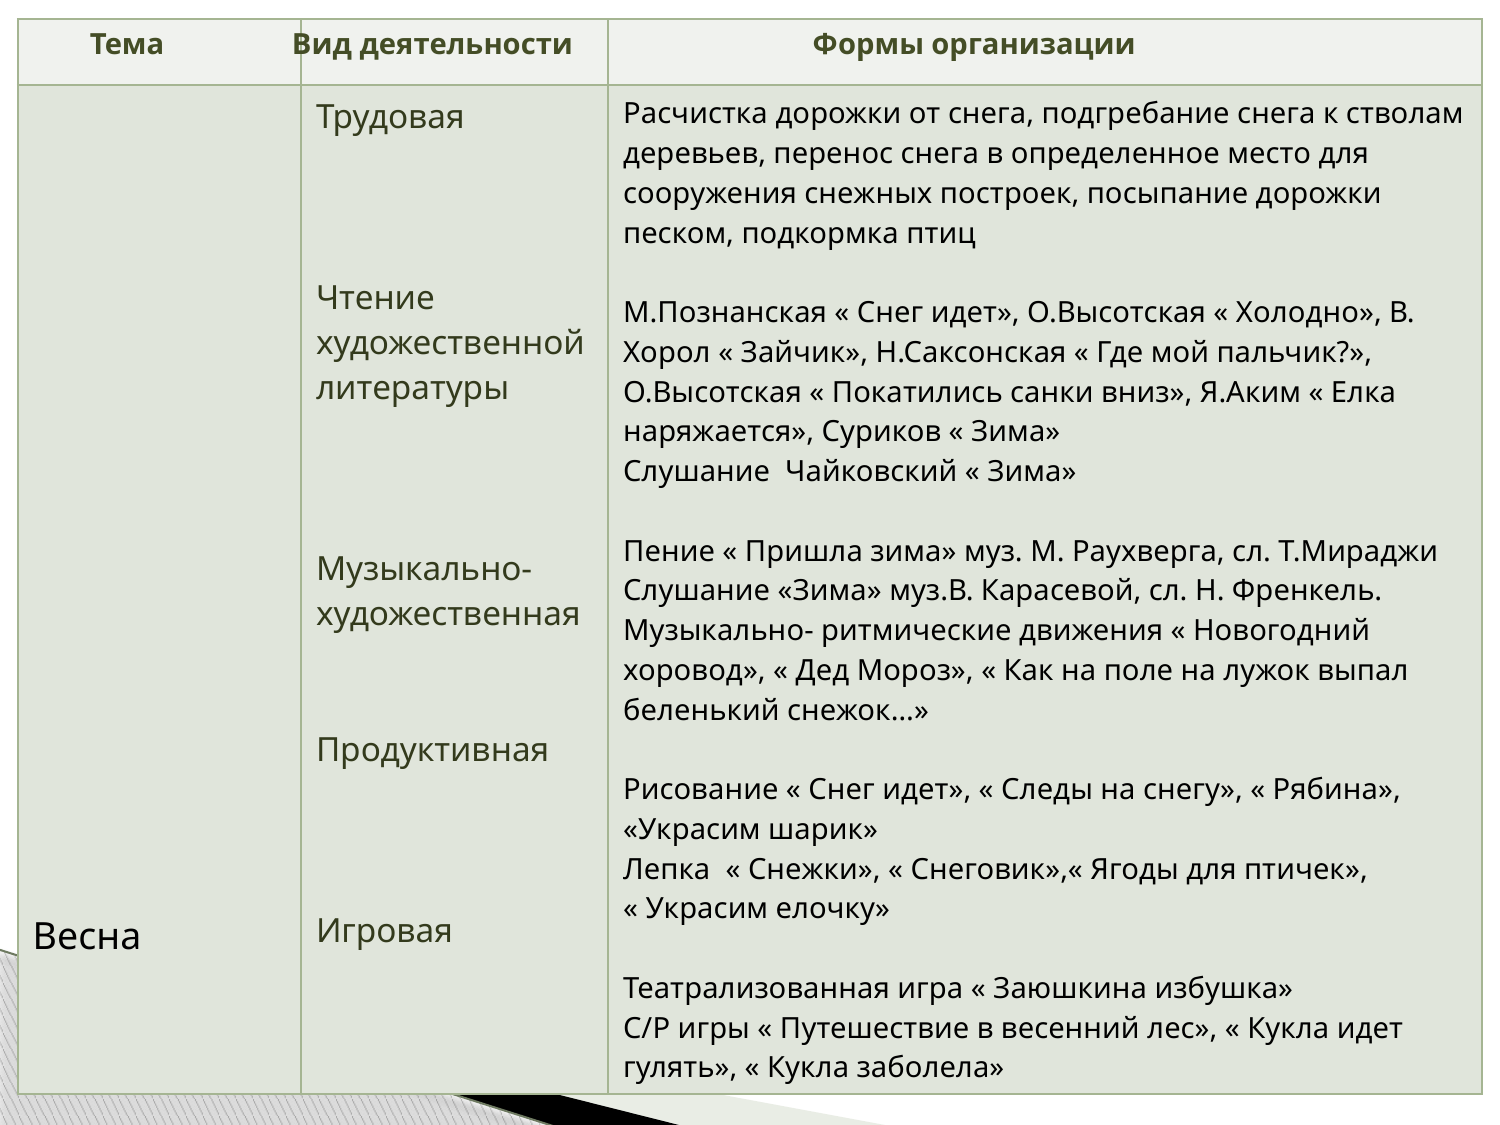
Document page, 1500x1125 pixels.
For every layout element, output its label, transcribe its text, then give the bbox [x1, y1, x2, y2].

title Тема Вид деятельности Формы организации [75, 30, 1425, 55]
table_cell Весна [19, 86, 300, 1093]
table_header [19, 20, 300, 84]
table_header [609, 20, 1481, 84]
table_header [302, 55, 607, 84]
table_cell Расчистка дорожки от снега, подгребание снега к стволам деревьев, перенос снега в определенное место для сооружения снежных построек, посыпание дорожки песком, подкормка птиц М.Познанская « Снег идет», О.Высотская « Холодно», В. Хорол « Зайчик», Н.Саксонская « Где мой пальчик?», О.Высотская « Покатились санки вниз», Я.Аким « Елка наряжается», Суриков « Зима» Слушание Чайковский « Зима» Пение « Пришла зима» муз. М. Раухверга, сл. Т.Мираджи Слушание «Зима» муз.В. Карасевой, сл. Н. Френкель. Музыкально- ритмические движения « Новогодний хоровод», « Дед Мороз», « Как на поле на лужок выпал беленький снежок…» Рисование « Снег идет», « Следы на снегу», « Рябина», «Украсим шарик» Лепка « Снежки», « Снеговик»,« Ягоды для птичек», « Украсим елочку» Театрализованная игра « Заюшкина избушка» С/Р игры « Путешествие в весенний лес», « Кукла идет гулять», « Кукла заболела» [609, 86, 1481, 1093]
table_header [302, 20, 607, 30]
table_cell Трудовая Чтение художественной литературы Музыкально-художественная Продуктивная Игровая [302, 86, 607, 1093]
